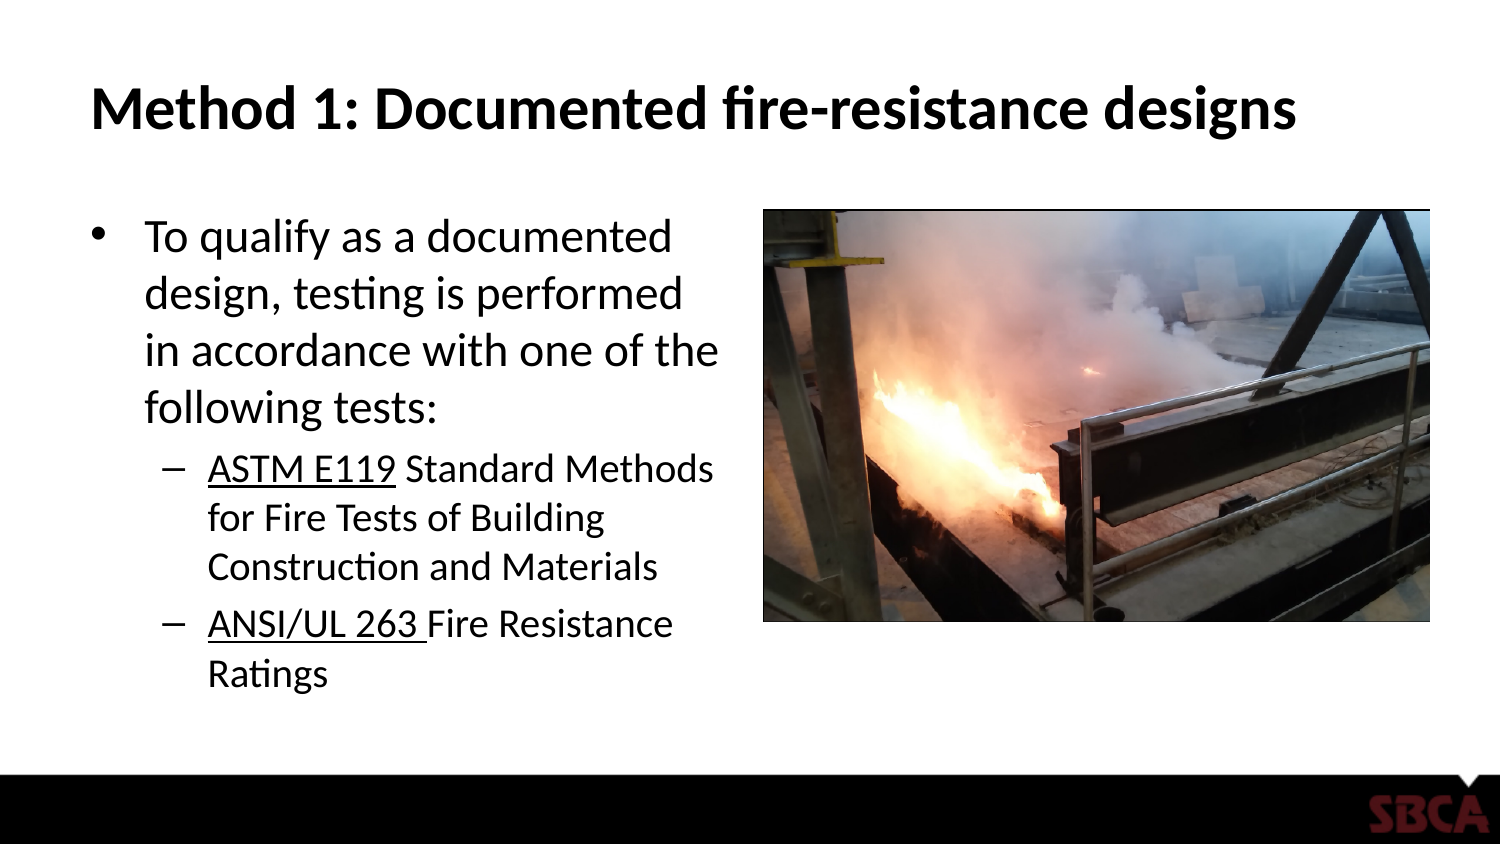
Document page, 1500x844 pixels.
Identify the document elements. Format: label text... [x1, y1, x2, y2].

list To qualify as a documented design, testing is performed in accordance with one of the following tests: ASTM E119 Standard Methods for Fire Tests of Building Construction and Materials ANSI/UL 263 Fire Resistance Ratings [75, 196, 738, 754]
picture [0, 0, 1500, 844]
title Method 1: Documented fire-resistance designs [75, 33, 1425, 175]
